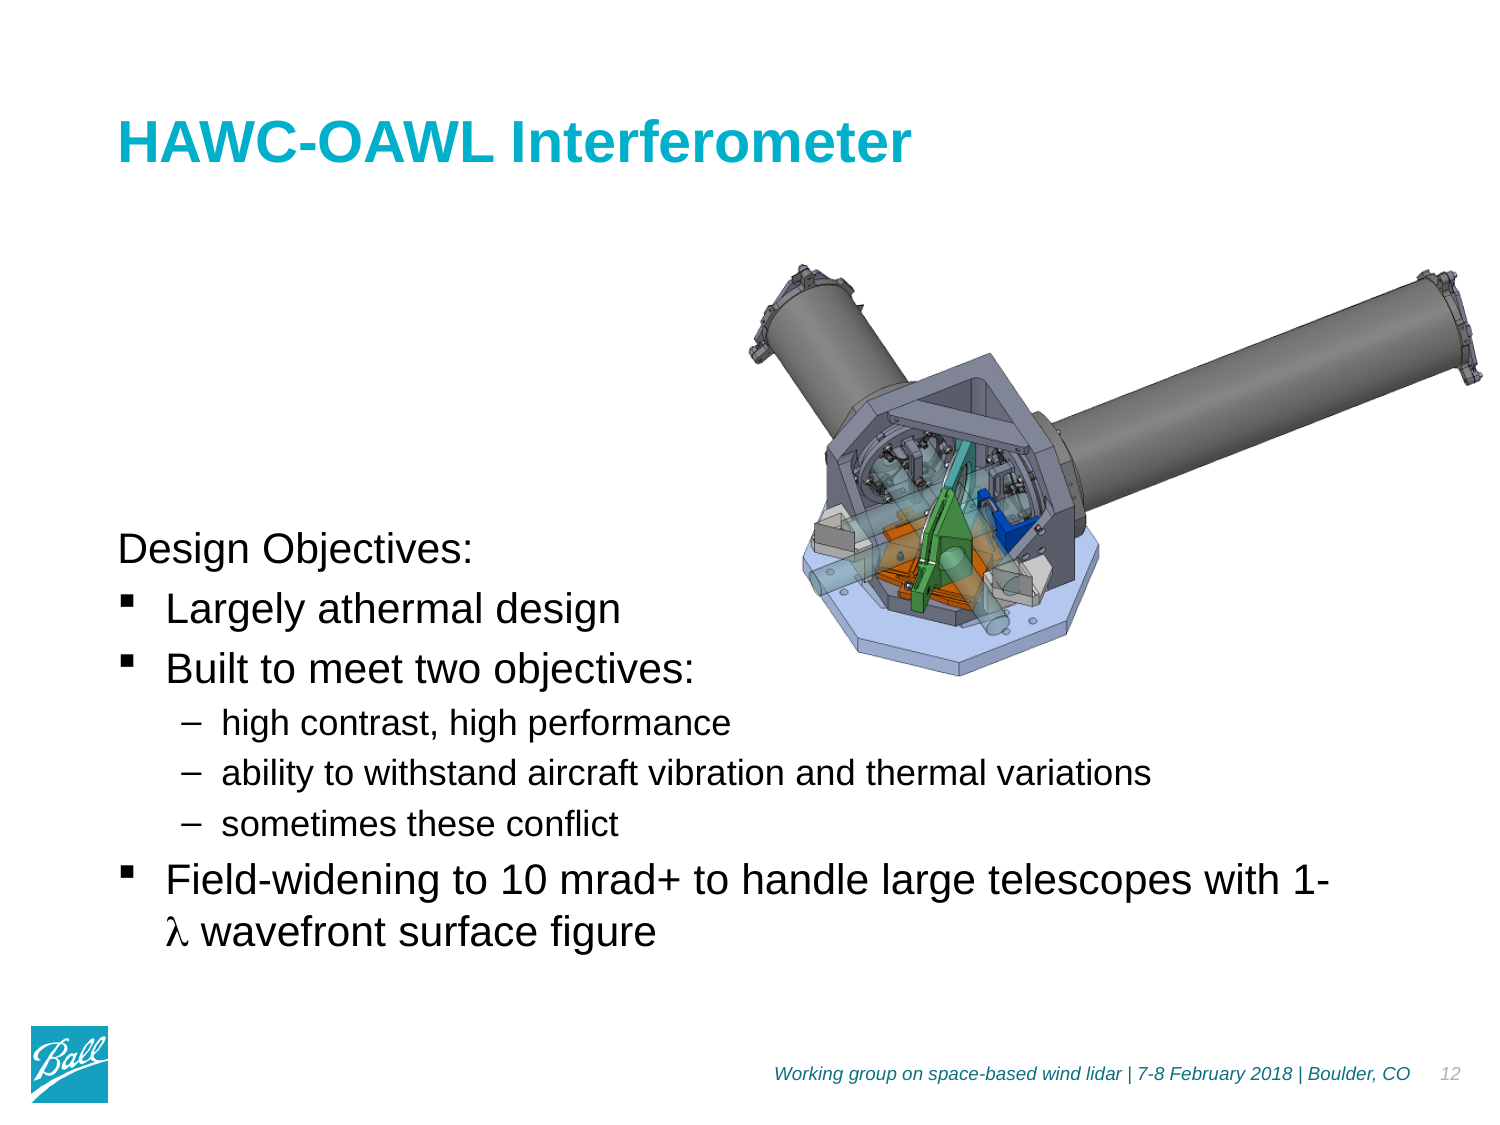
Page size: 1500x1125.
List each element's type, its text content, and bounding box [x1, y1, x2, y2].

picture [31, 1026, 108, 1103]
slide_number 12 [1424, 1042, 1489, 1103]
list Design Objectives: Largely athermal design Built to meet two objectives: high contrast, high performance ability to withstand aircraft vibration and thermal variations sometimes these conflict Field-widening to 10 mrad+ to handle large telescopes with 1- wavefront surface figure [102, 513, 1368, 967]
footer Working group on space-based wind lidar | 7-8 February 2018 | Boulder, CO [391, 1042, 1424, 1103]
picture [734, 247, 1494, 691]
title HAWC-OAWL Interferometer [102, 95, 1355, 182]
